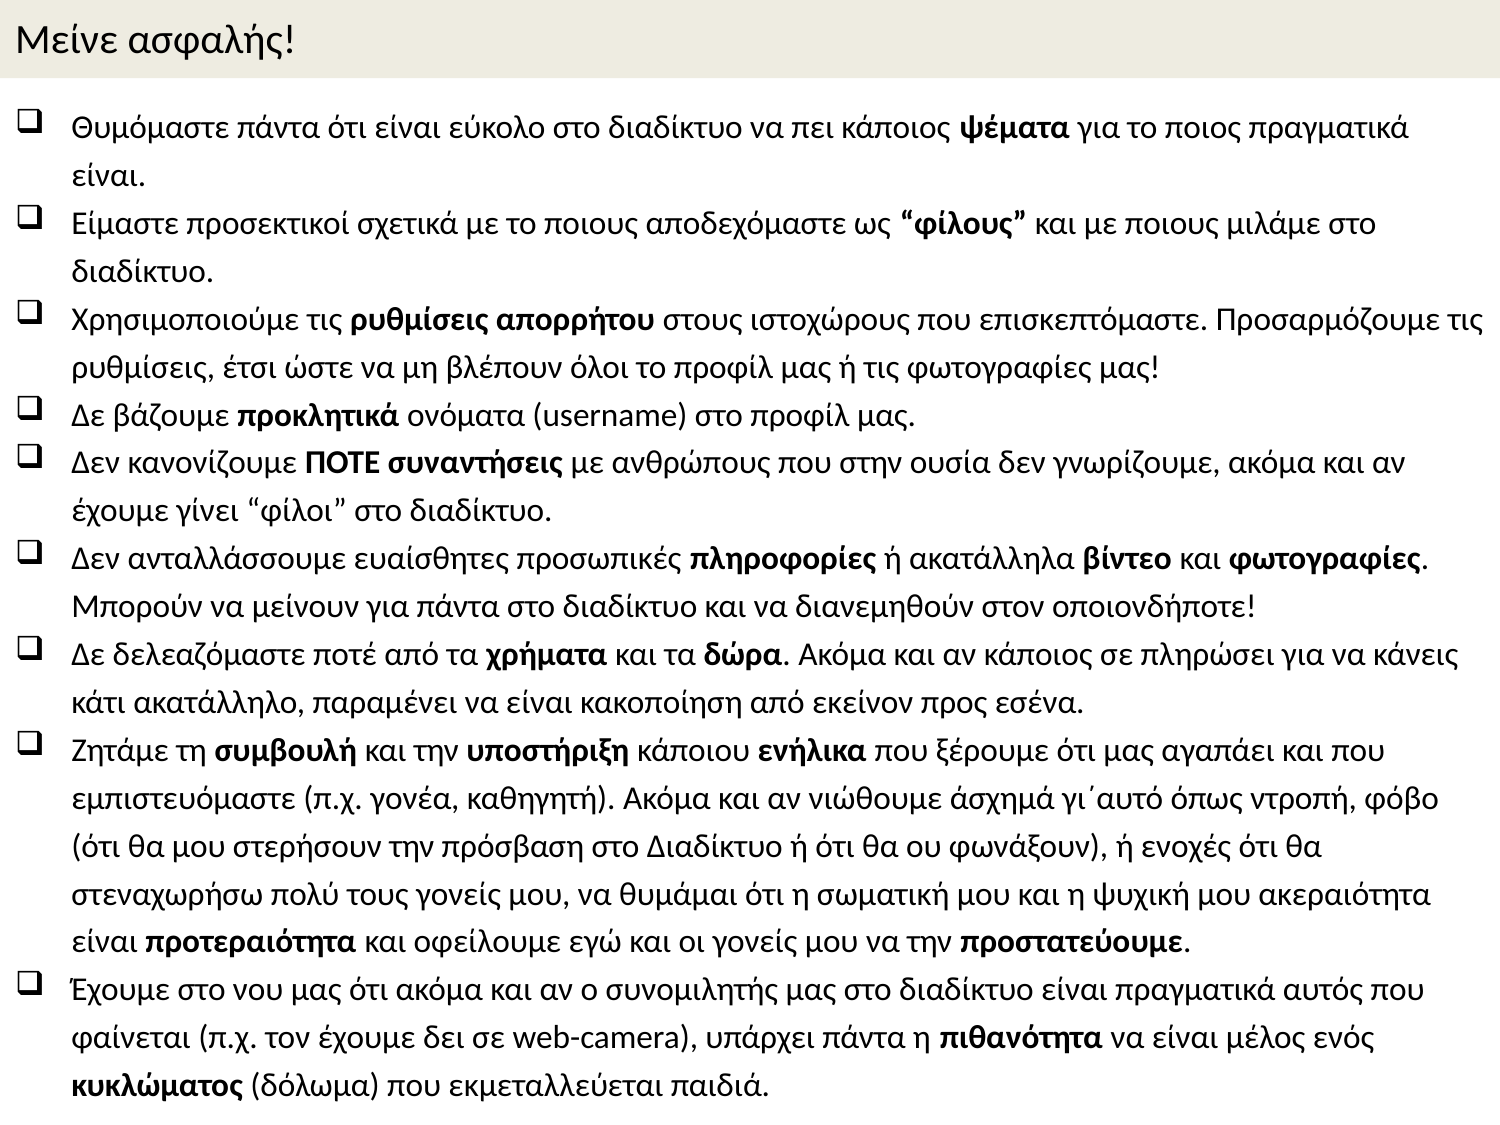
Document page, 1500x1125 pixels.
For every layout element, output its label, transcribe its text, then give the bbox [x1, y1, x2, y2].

title Μείνε ασφαλής! [0, 0, 1500, 79]
list Θυµόµαστε πάντα ότι είναι εύκολο στο διαδίκτυο να πει κάποιος ψέµατα για το ποιος πραγµατικά είναι. Είµαστε προσεκτικοί σχετικά με το ποιους αποδεχόμαστε ως “φίλους” και µε ποιους µιλάµε στο διαδίκτυο. Χρησιµοποιούµε τις ρυθμίσεις απορρήτου στους ιστοχώρους που επισκεπτόμαστε. Προσαρμόζουμε τις ρυθμίσεις, έτσι ώστε να µη βλέπουν όλοι το προφίλ µας ή τις φωτογραφίες µας! Δε βάζουμε προκλητικά ονόματα (username) στο προφίλ µας. Δεν κανονίζουµε ΠΟΤΕ συναντήσεις µε ανθρώπους που στην ουσία δεν γνωρίζουμε, ακόµα και αν έχουμε γίνει “φίλοι” στο διαδίκτυο. Δεν ανταλλάσσουμε ευαίσθητες προσωπικές πληροφορίες ή ακατάλληλα βίντεο και φωτογραφίες. Μπορούν να µείνουν για πάντα στο διαδίκτυο και να διανεμηθούν στον οποιονδήποτε! Δε δελεαζόμαστε ποτέ από τα χρήματα και τα δώρα. Ακόµα και αν κάποιος σε πληρώσει για να κάνεις κάτι ακατάλληλο, παραμένει να είναι κακοποίηση από εκείνον προς εσένα. Ζητάμε τη συμβουλή και την υποστήριξη κάποιου ενήλικα που ξέρουμε ότι µας αγαπάει και που εμπιστευόμαστε (π.χ. γονέα, καθηγητή). Ακόµα και αν νιώθουμε άσχημά γι΄αυτό όπως ντροπή, φόβο (ότι θα µου στερήσουν την πρόσβαση στο Διαδίκτυο ή ότι θα ου φωνάξουν), ή ενοχές ότι θα στεναχωρήσω πολύ τους γονείς µου, να θυµάµαι ότι η σωµατική µου και η ψυχική µου ακεραιότητα είναι προτεραιότητα και οφείλουμε εγώ και οι γονείς µου να την προστατεύουμε. Έχουμε στο νου µας ότι ακόµα και αν ο συνομιλητής µας στο διαδίκτυο είναι πραγματικά αυτός που φαίνεται (π.χ. τον έχουμε δει σε web-camera), υπάρχει πάντα η πιθανότητα να είναι µέλος ενός κυκλώματος (δόλωμα) που εκμεταλλεύεται παιδιά. [0, 90, 1500, 1125]
